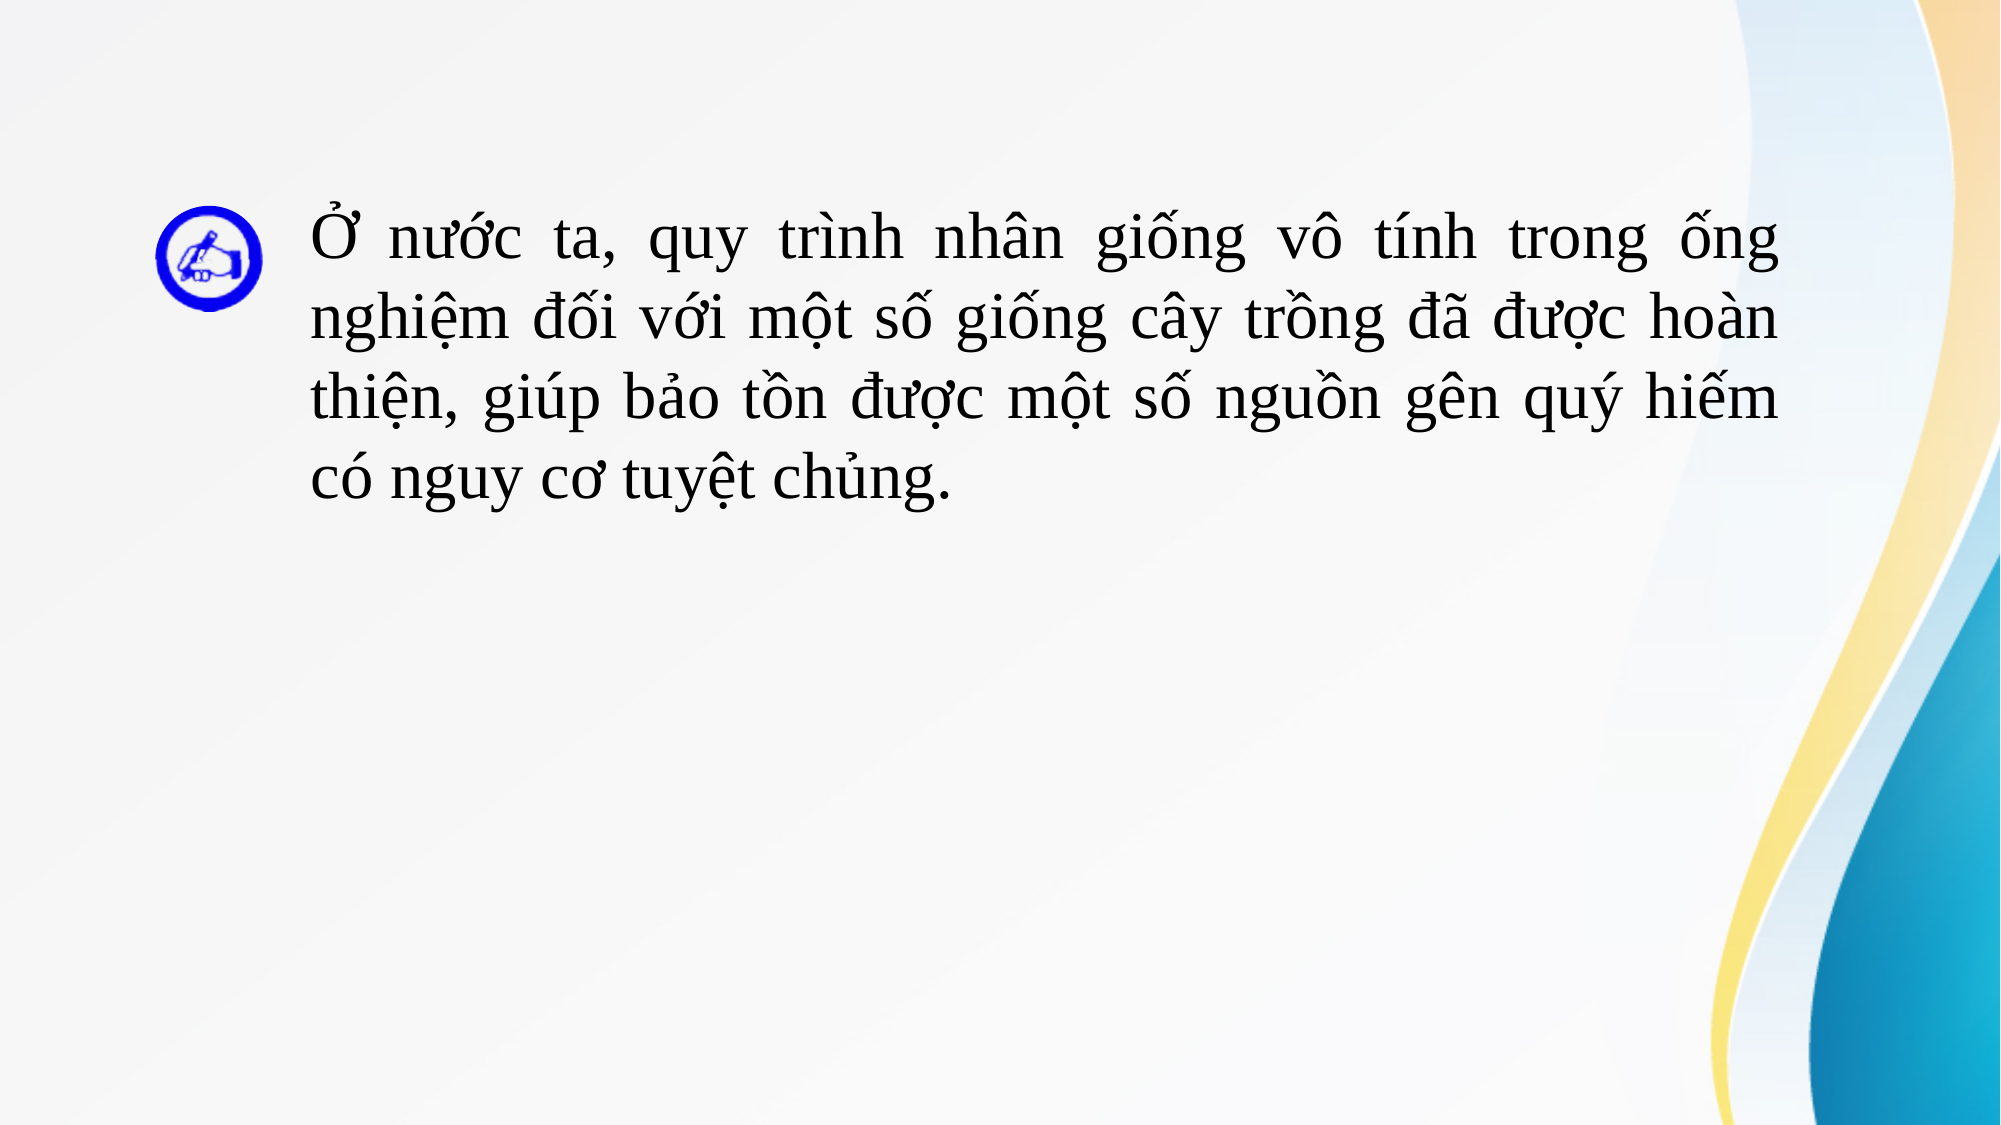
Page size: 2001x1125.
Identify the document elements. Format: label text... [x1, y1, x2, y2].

picture [0, 0, 2001, 1125]
text_box Ở nước ta, quy trình nhân giống vô tính trong ống nghiệm đối với một số giống cây trồng đã được hoàn thiện, giúp bảo tồn được một số nguồn gên quý hiếm có nguy cơ tuyệt chủng. [295, 184, 1797, 519]
